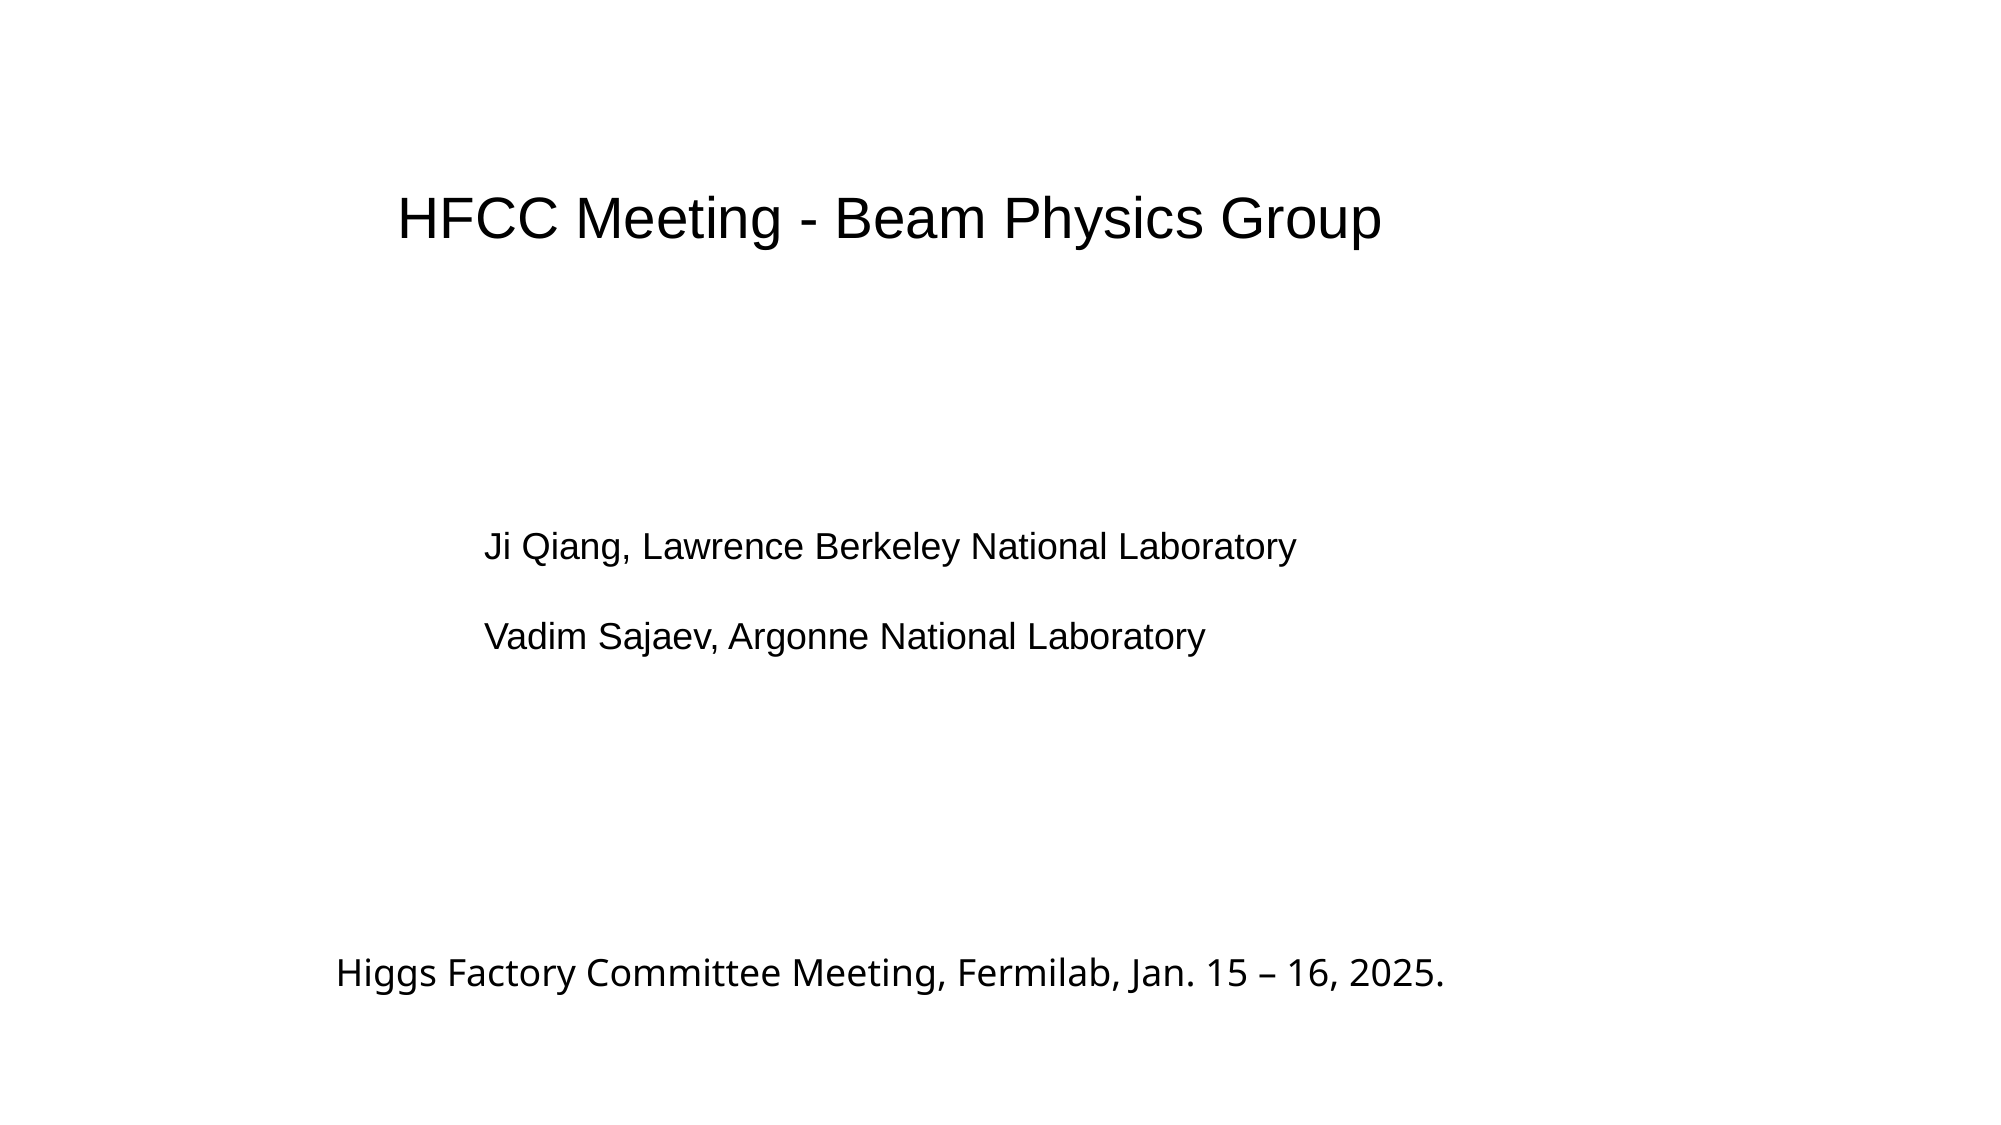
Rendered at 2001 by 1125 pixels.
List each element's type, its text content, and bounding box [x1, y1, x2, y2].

text_box Higgs Factory Committee Meeting, Fermilab, Jan. 15 – 16, 2025. [320, 941, 1461, 1002]
text_box Ji Qiang, Lawrence Berkeley National Laboratory Vadim Sajaev, Argonne National Laboratory [469, 514, 1313, 665]
text_box HFCC Meeting - Beam Physics Group [383, 172, 1399, 258]
